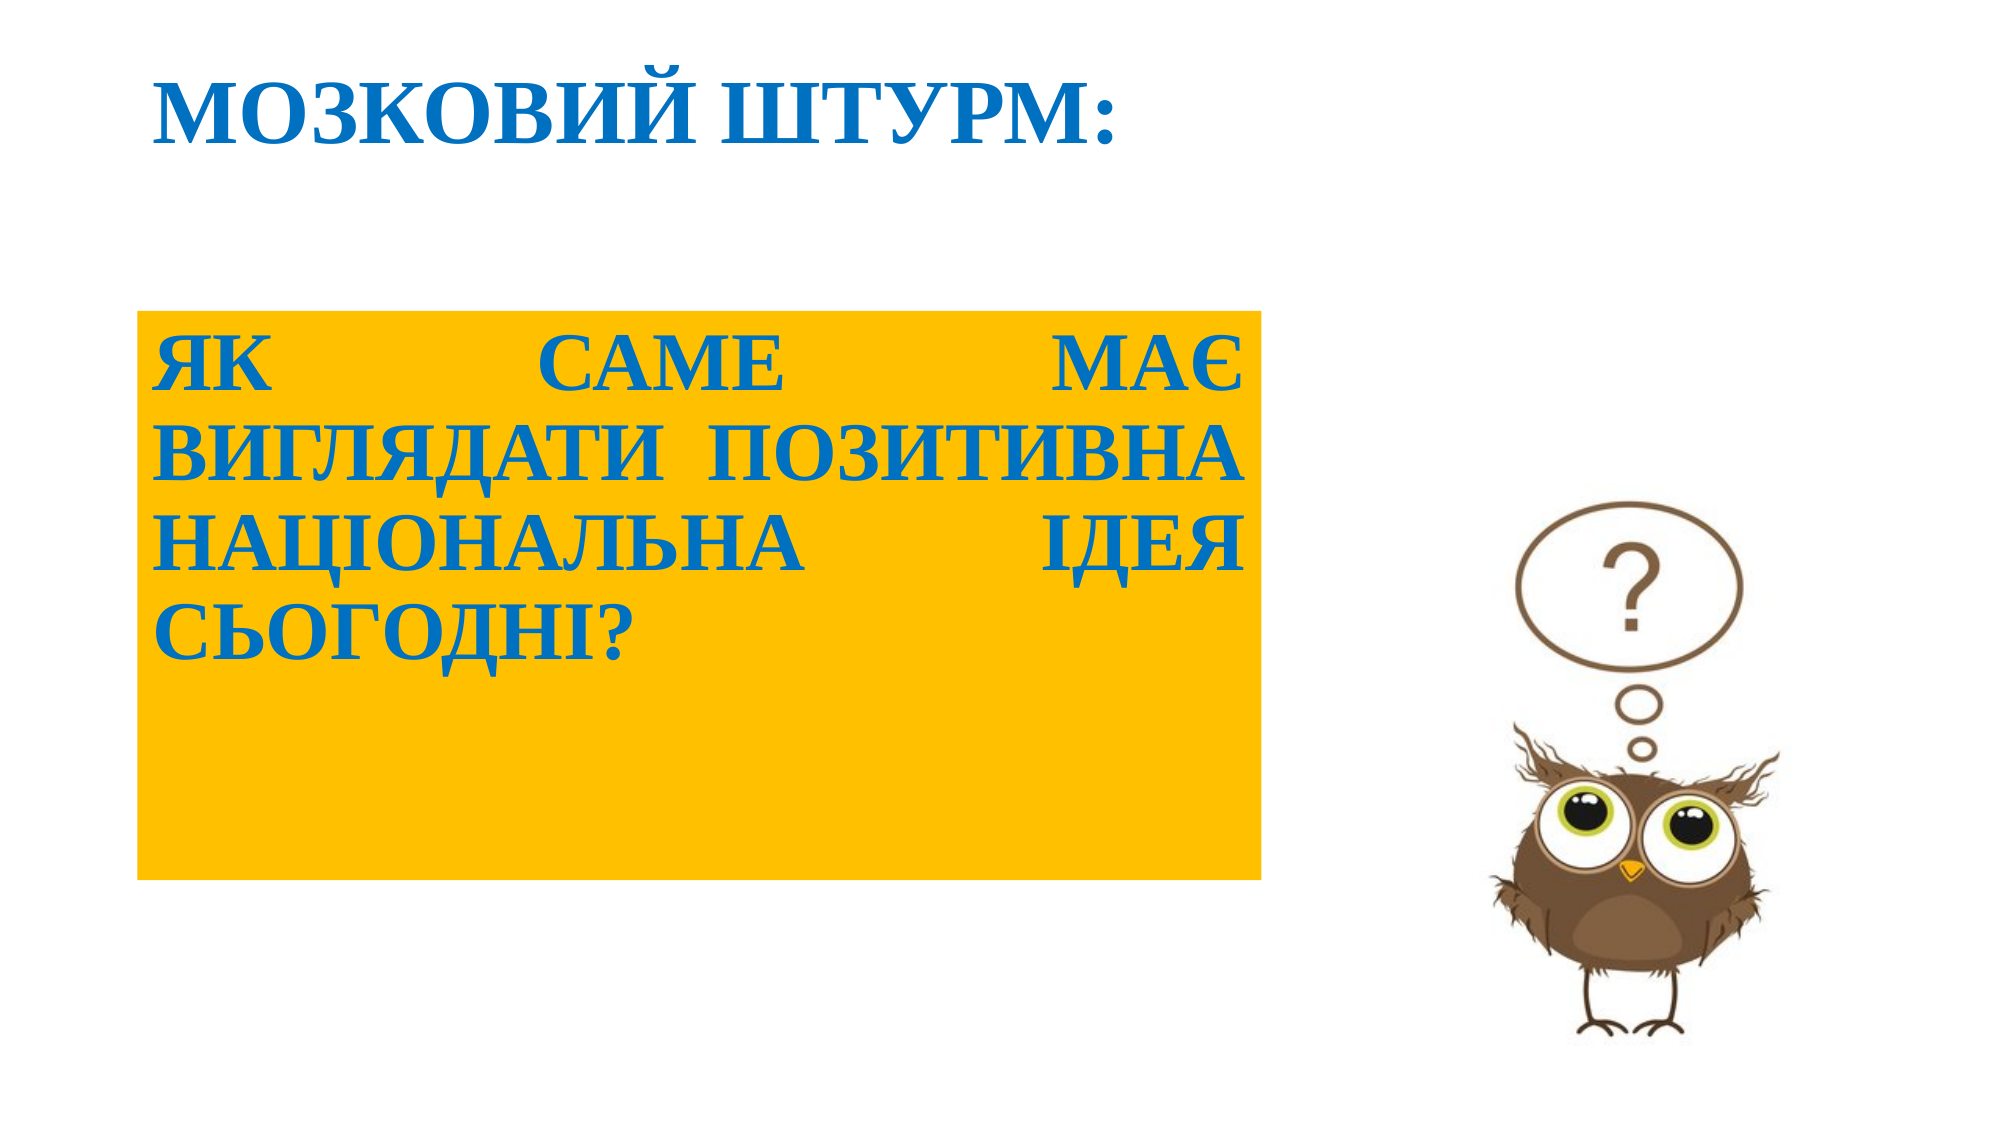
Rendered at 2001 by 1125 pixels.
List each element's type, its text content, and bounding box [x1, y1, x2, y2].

list ЯК САМЕ МАЄ ВИГЛЯДАТИ ПОЗИТИВНА НАЦІОНАЛЬНА ІДЕЯ СЬОГОДНІ? [137, 310, 1262, 881]
title МОЗКОВИЙ ШТУРМ: [137, 59, 1863, 278]
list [1342, 483, 1905, 1047]
